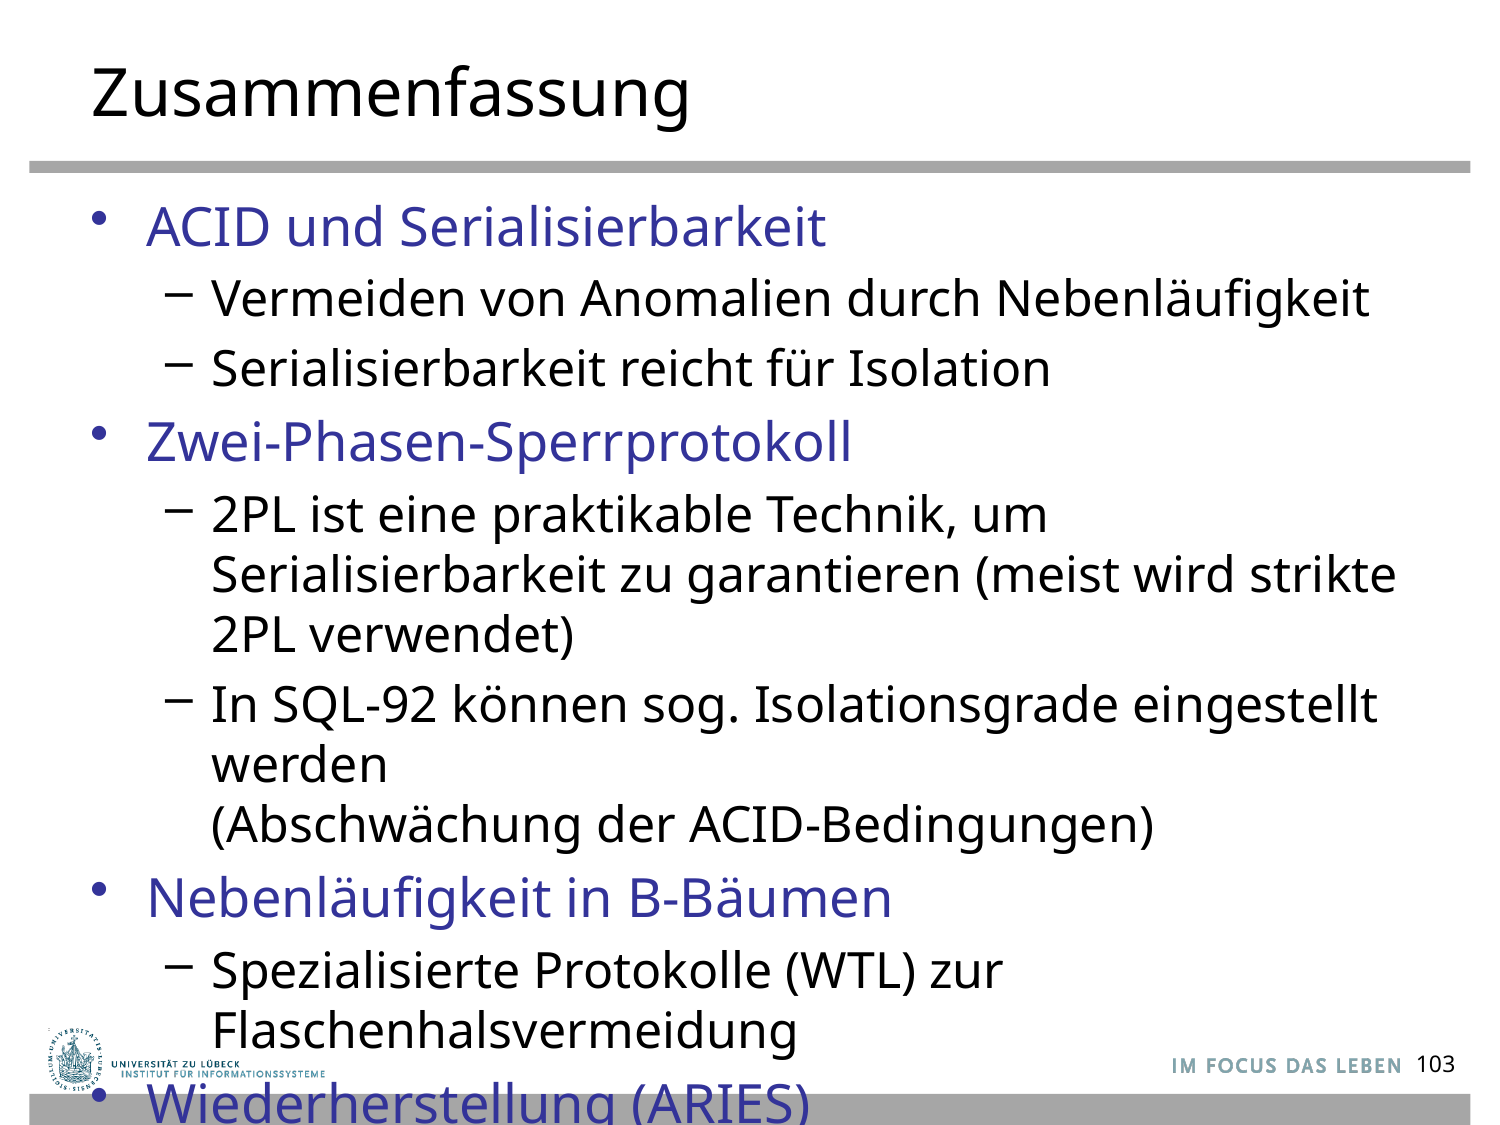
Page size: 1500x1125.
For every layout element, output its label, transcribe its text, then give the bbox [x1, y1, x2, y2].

title Zusammenfassung [76, 42, 1427, 126]
picture [1173, 1058, 1305, 1073]
slide_number 103 [1305, 1050, 1471, 1083]
list ACID und Serialisierbarkeit Vermeiden von Anomalien durch Nebenläufigkeit Serialisierbarkeit reicht für Isolation Zwei-Phasen-Sperrprotokoll 2PL ist eine praktikable Technik, um Serialisierbarkeit zu garantieren (meist wird strikte 2PL verwendet) In SQL-92 können sog. Isolationsgrade eingestellt werden (Abschwächung der ACID-Bedingungen) Nebenläufigkeit in B-Bäumen Spezialisierte Protokolle (WTL) zur Flaschenhalsvermeidung Wiederherstellung (ARIES) Write-Ahead-Log, Checkpoints [75, 184, 1471, 1000]
